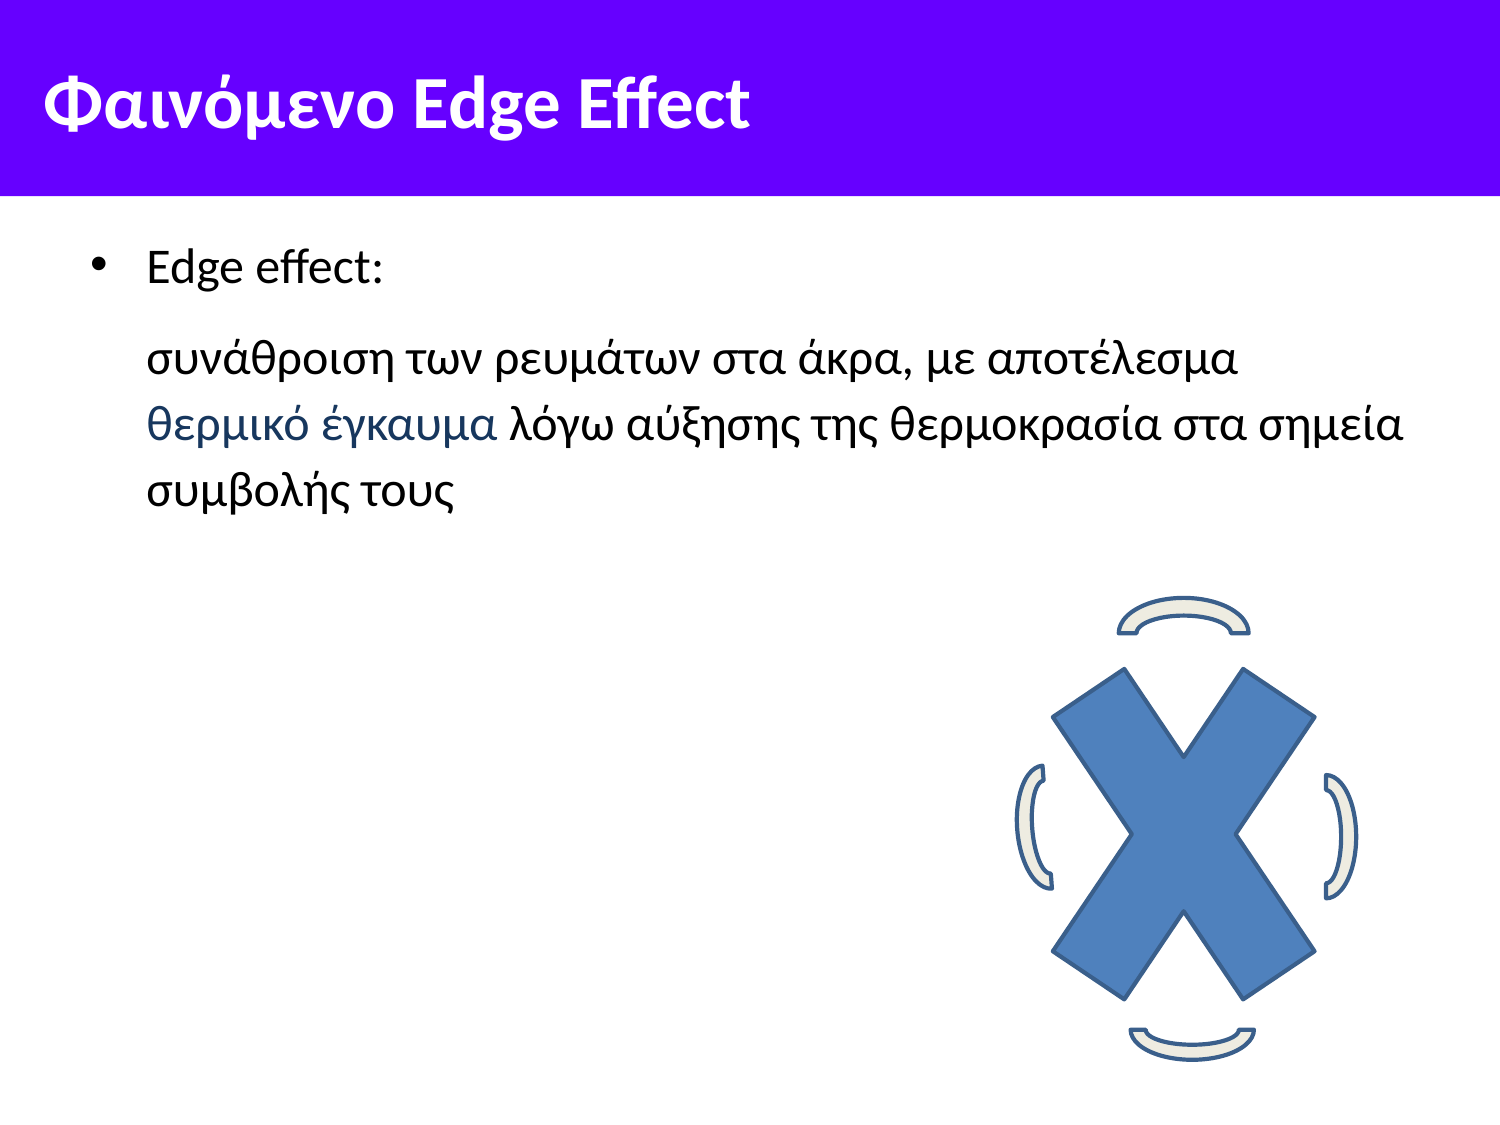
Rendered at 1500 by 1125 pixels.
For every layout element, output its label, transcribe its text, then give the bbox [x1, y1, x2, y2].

title Φαινόμενο Edge Effect [0, 0, 1500, 197]
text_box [1000, 562, 1368, 1107]
list Edge effect: συνάθροιση των ρευμάτων στα άκρα, με αποτέλεσμα θερμικό έγκαυμα λόγω αύξησης της θερμοκρασία στα σημεία συμβολής τους [75, 219, 1425, 1024]
